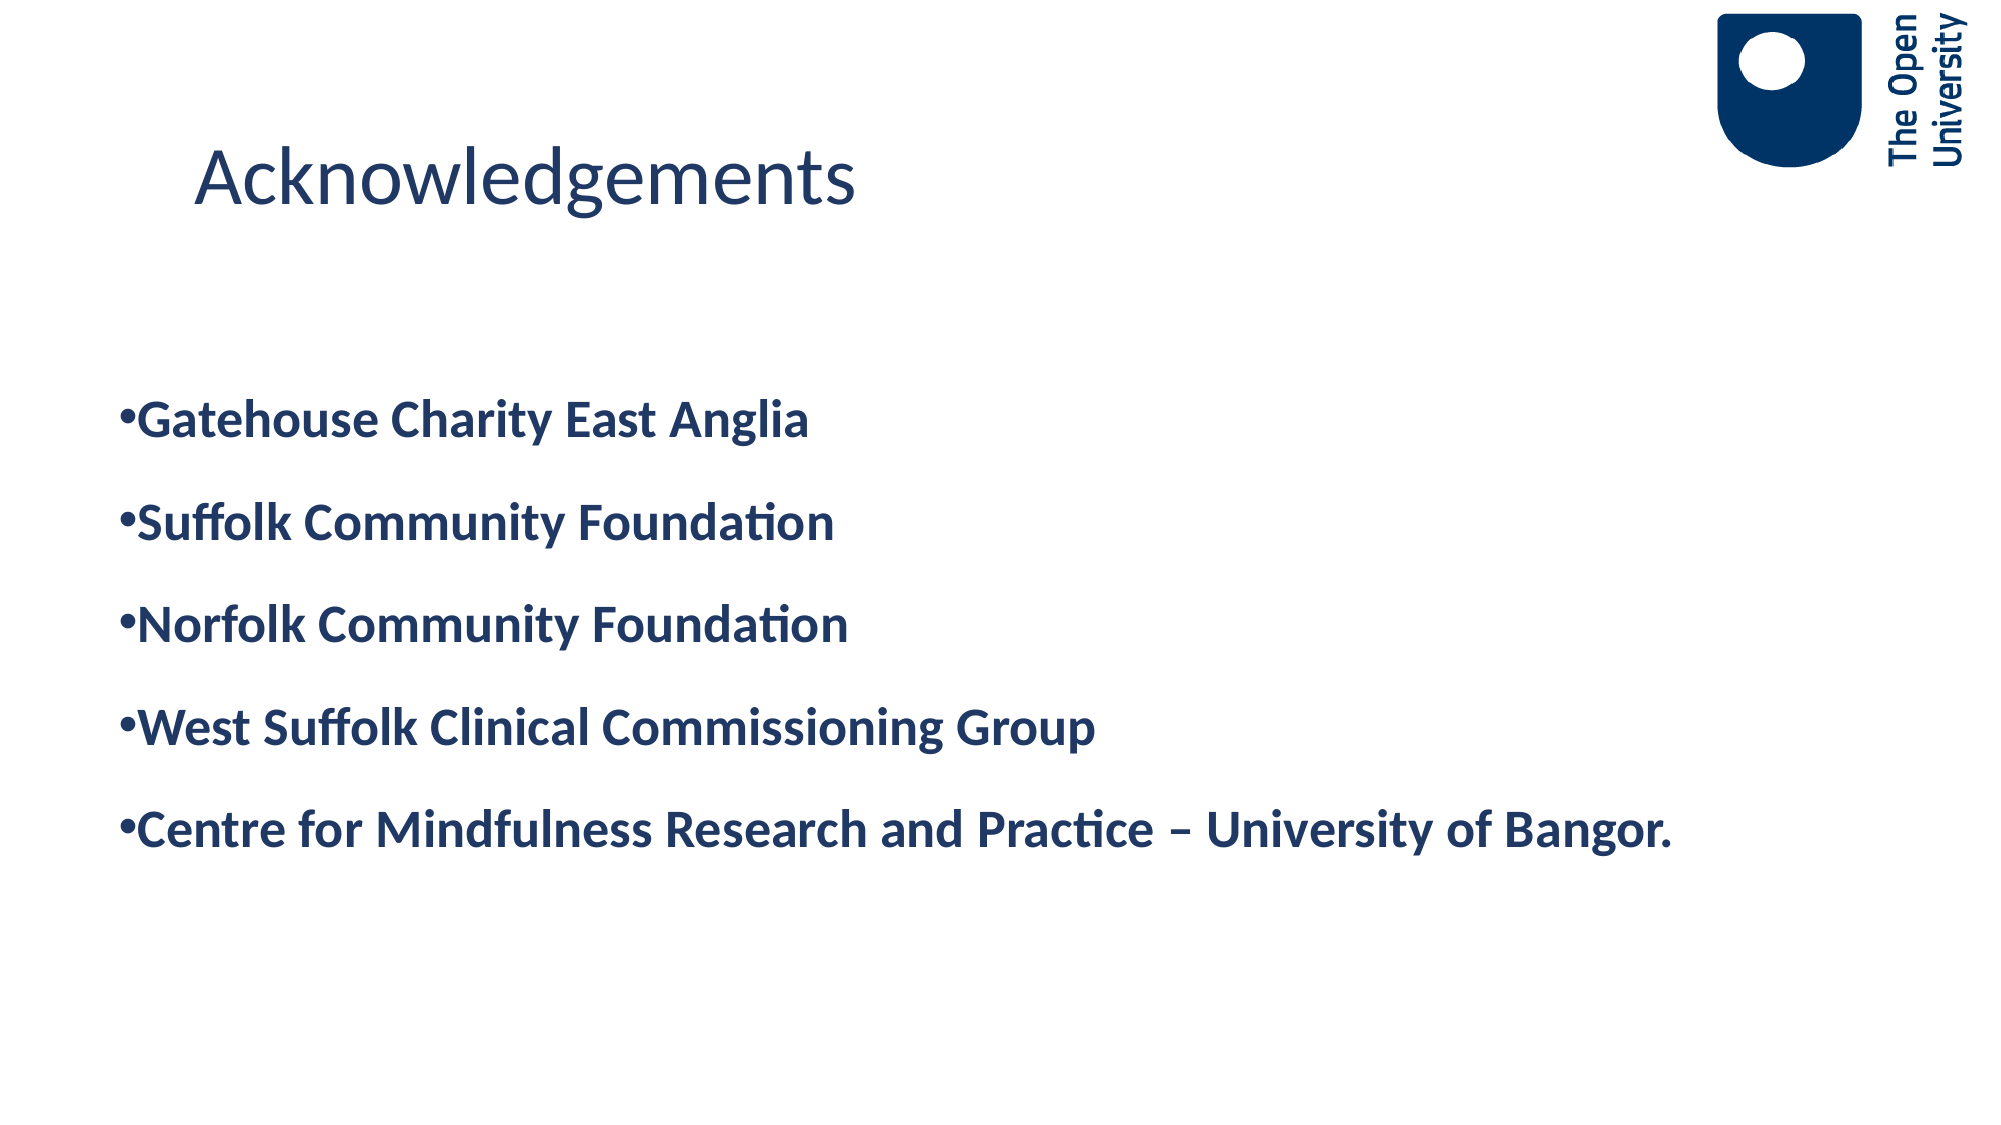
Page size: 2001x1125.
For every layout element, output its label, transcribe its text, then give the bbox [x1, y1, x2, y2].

text_box Gatehouse Charity East Anglia Suffolk Community Foundation Norfolk Community Foundation West Suffolk Clinical Commissioning Group Centre for Mindfulness Research and Practice – University of Bangor. [103, 273, 1856, 969]
picture [1716, 10, 1970, 169]
text_box Acknowledgements [138, 105, 1717, 231]
